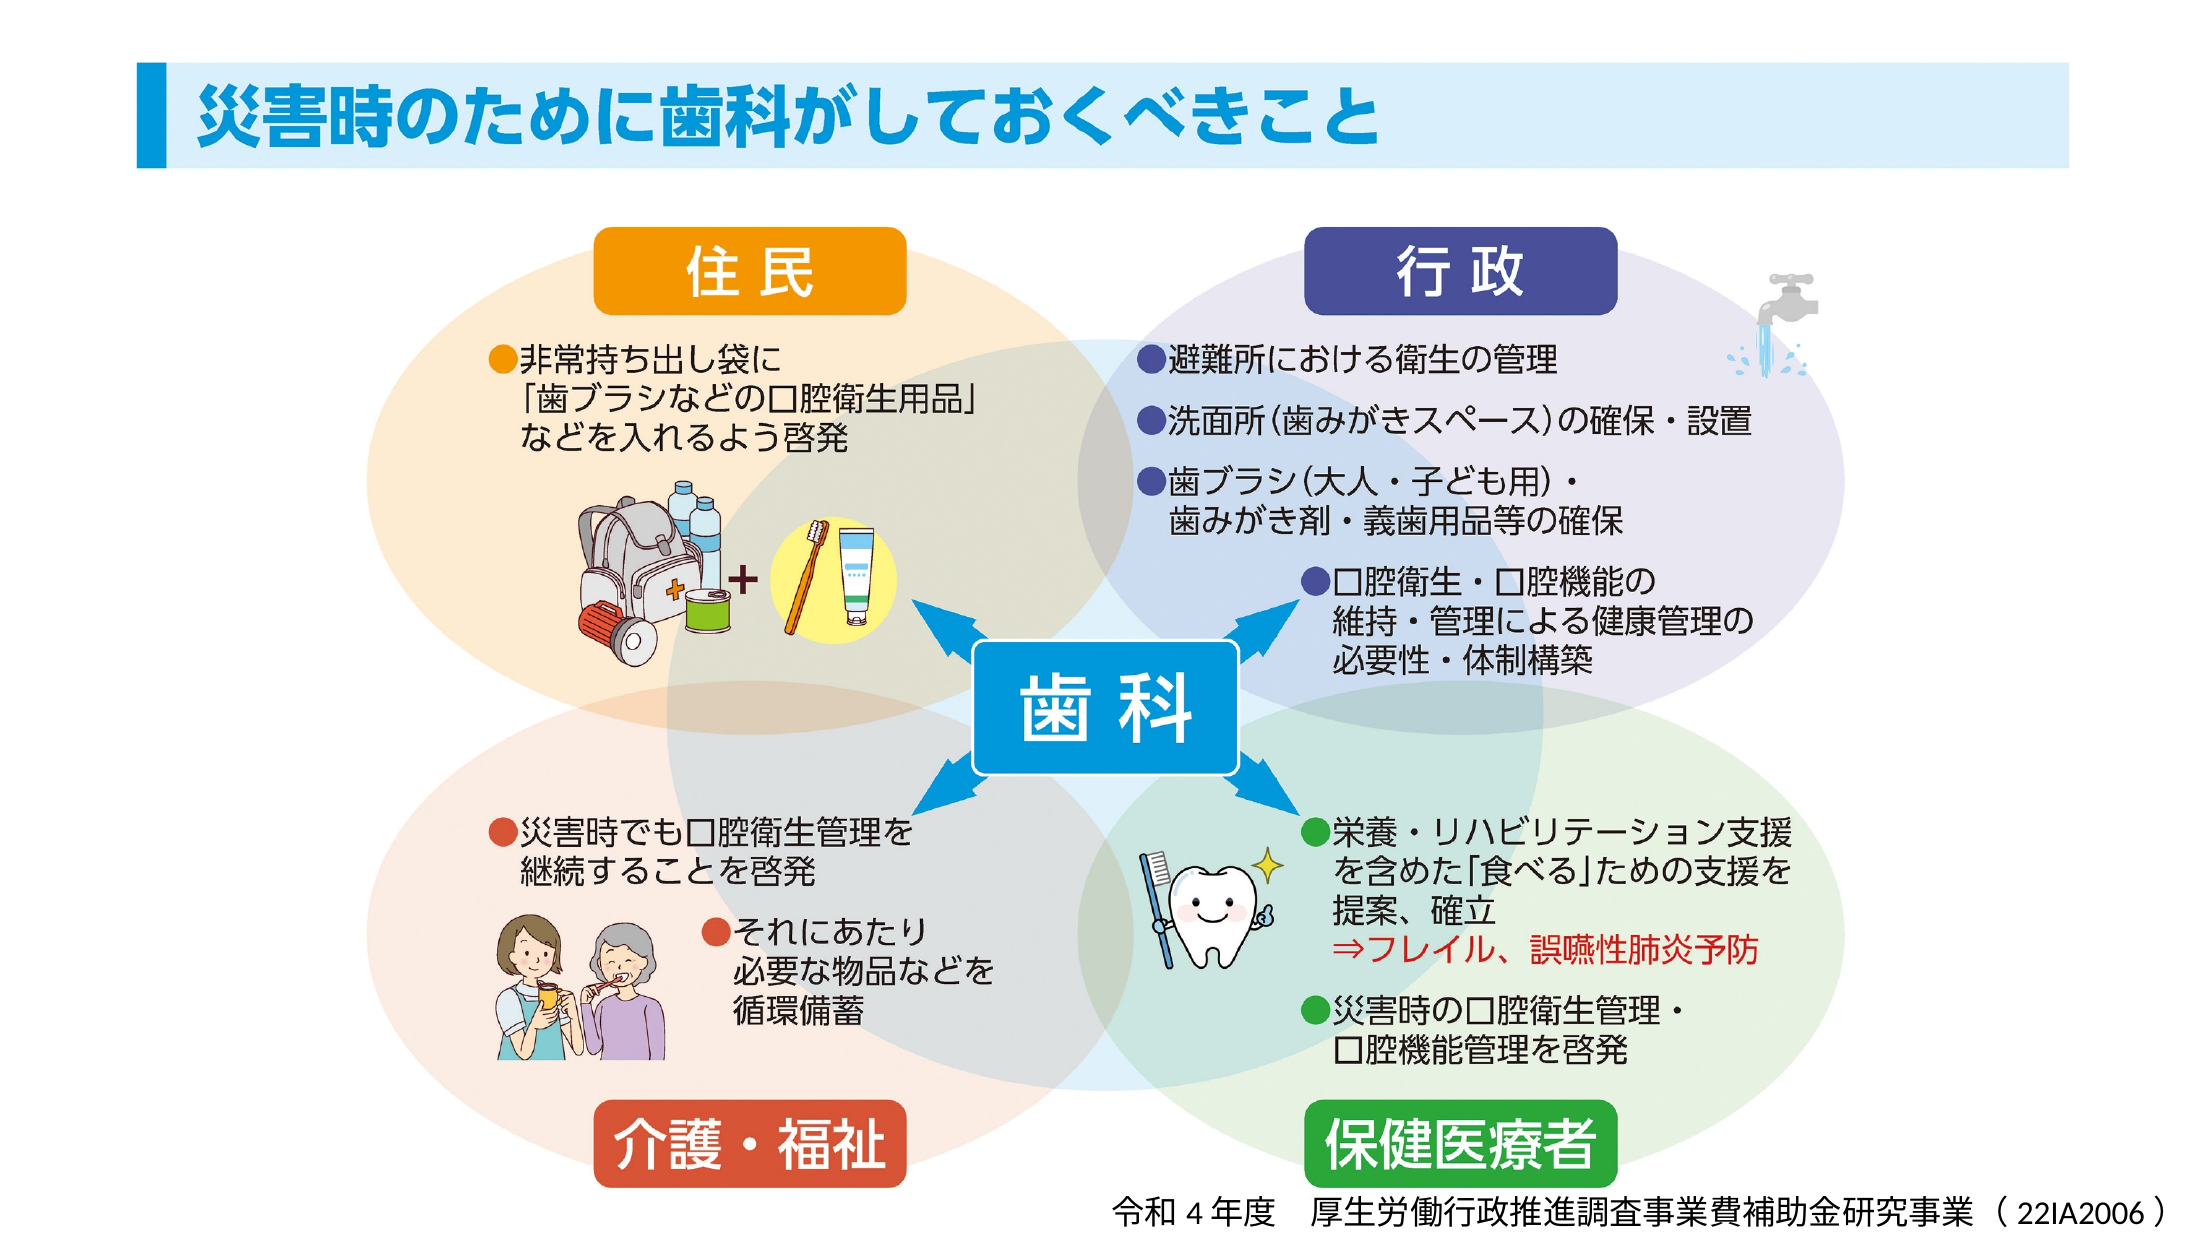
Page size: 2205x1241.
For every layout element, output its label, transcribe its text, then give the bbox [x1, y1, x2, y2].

picture [310, 200, 1900, 1241]
picture [62, 0, 2142, 195]
text_box 令和4年度 厚生労働行政推進調査事業費補助金研究事業（22IA2006） [1903, 1183, 2202, 1239]
